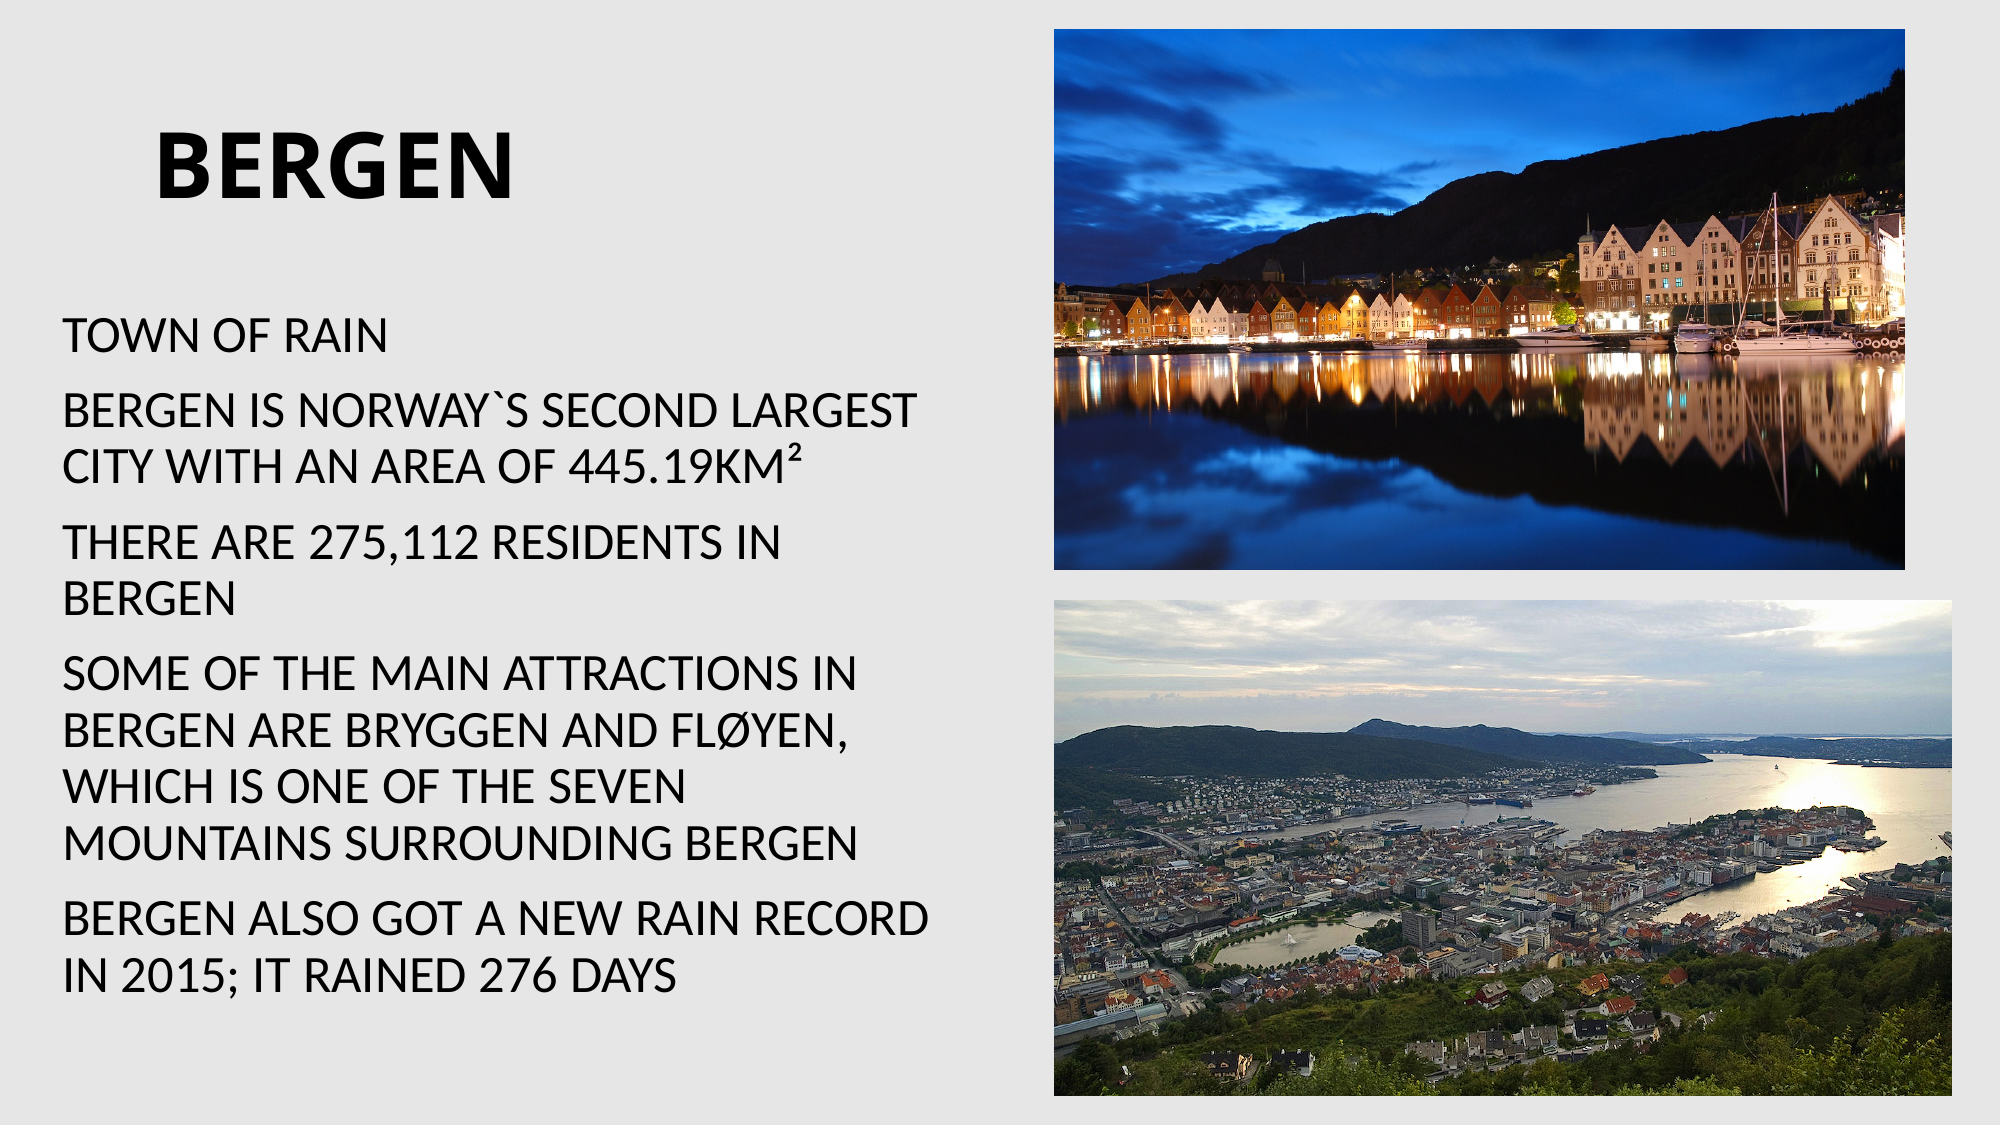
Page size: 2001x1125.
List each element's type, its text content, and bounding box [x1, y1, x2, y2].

title BERGEN [137, 59, 1054, 278]
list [1054, 29, 1905, 570]
list TOWN OF RAIN BERGEN IS NORWAY`S SECOND LARGEST CITY WITH AN AREA OF 445.19KM² THERE ARE 275,112 RESIDENTS IN BERGEN SOME OF THE MAIN ATTRACTIONS IN BERGEN ARE BRYGGEN AND FLØYEN, WHICH IS ONE OF THE SEVEN MOUNTAINS SURROUNDING BERGEN BERGEN ALSO GOT A NEW RAIN RECORD IN 2015; IT RAINED 276 DAYS [47, 299, 961, 1014]
picture [1054, 600, 1952, 1096]
